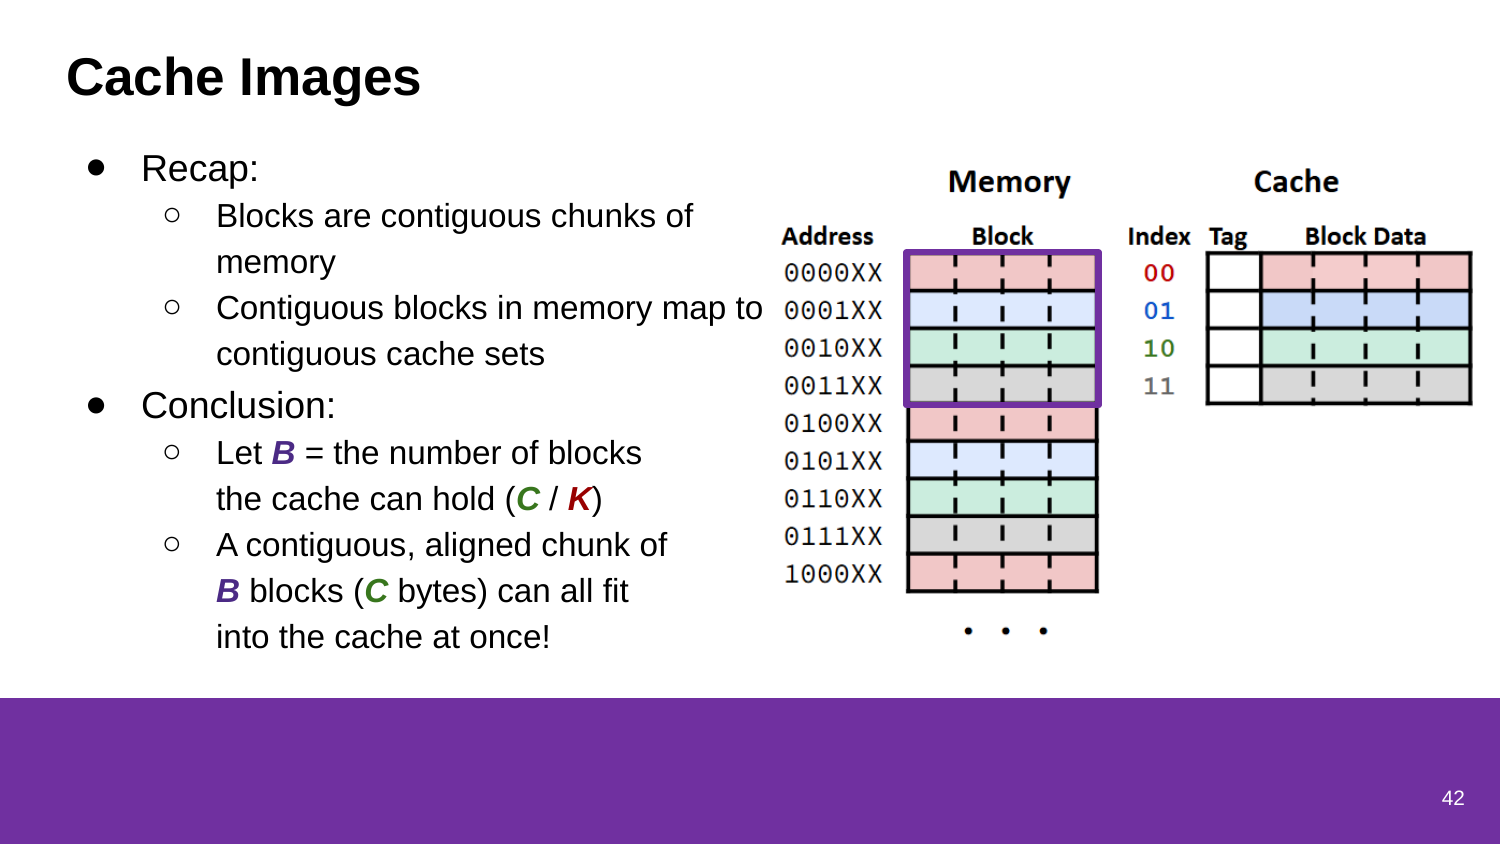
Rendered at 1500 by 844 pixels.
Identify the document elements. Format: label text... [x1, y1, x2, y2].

text_box Conclusion: Let B = the number of blocks the cache can hold (C / K) A contiguous, aligned chunk of B blocks (C bytes) can all fit into the cache at once! [51, 358, 686, 670]
title Cache Images [51, 27, 1449, 122]
picture [0, 0, 1500, 698]
slide_number 42 [1389, 764, 1480, 830]
list Recap: Blocks are contiguous chunks of memory Contiguous blocks in memory map to contiguous cache sets [51, 121, 801, 401]
